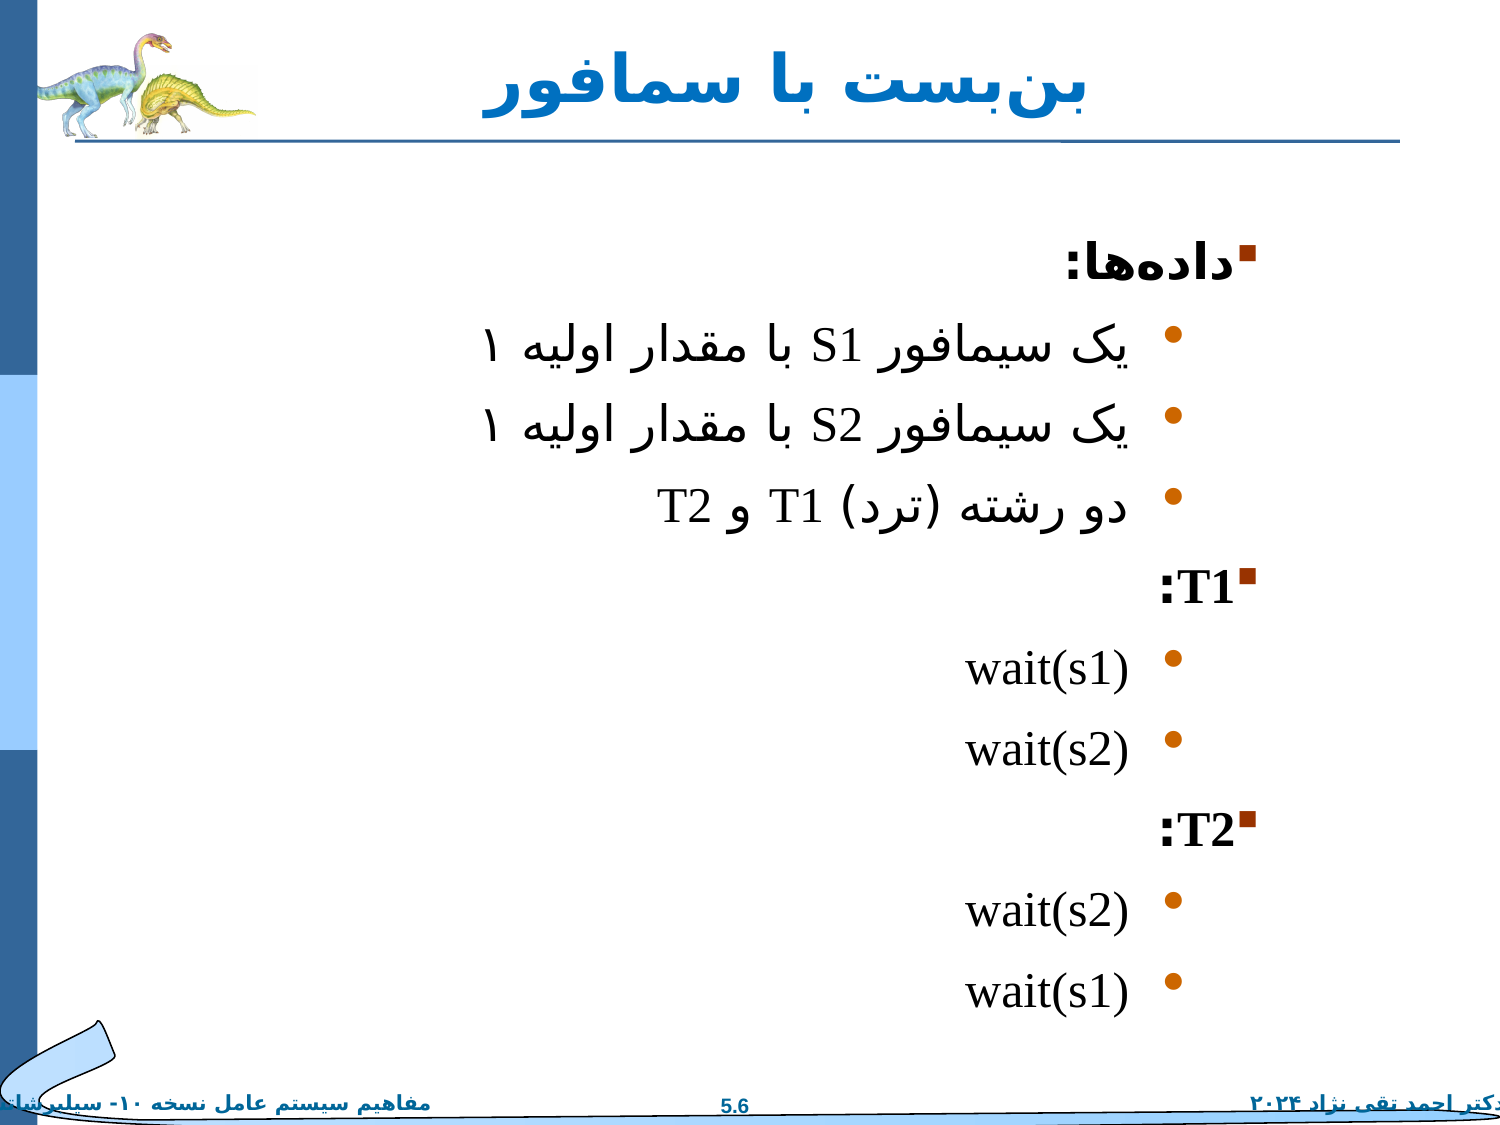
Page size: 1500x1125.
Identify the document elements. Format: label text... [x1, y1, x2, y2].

list داده‌ها: یک سیمافور S1 با مقدار اولیه ۱ یک سیمافور S2 با مقدار اولیه ۱ دو رشته (ترد) T1 و T2 T1: wait(s1) wait(s2) T2: wait(s2) wait(s1) [134, 218, 1276, 1016]
picture [38, 20, 258, 151]
title بن‌بست با سمافور [151, 28, 1425, 124]
